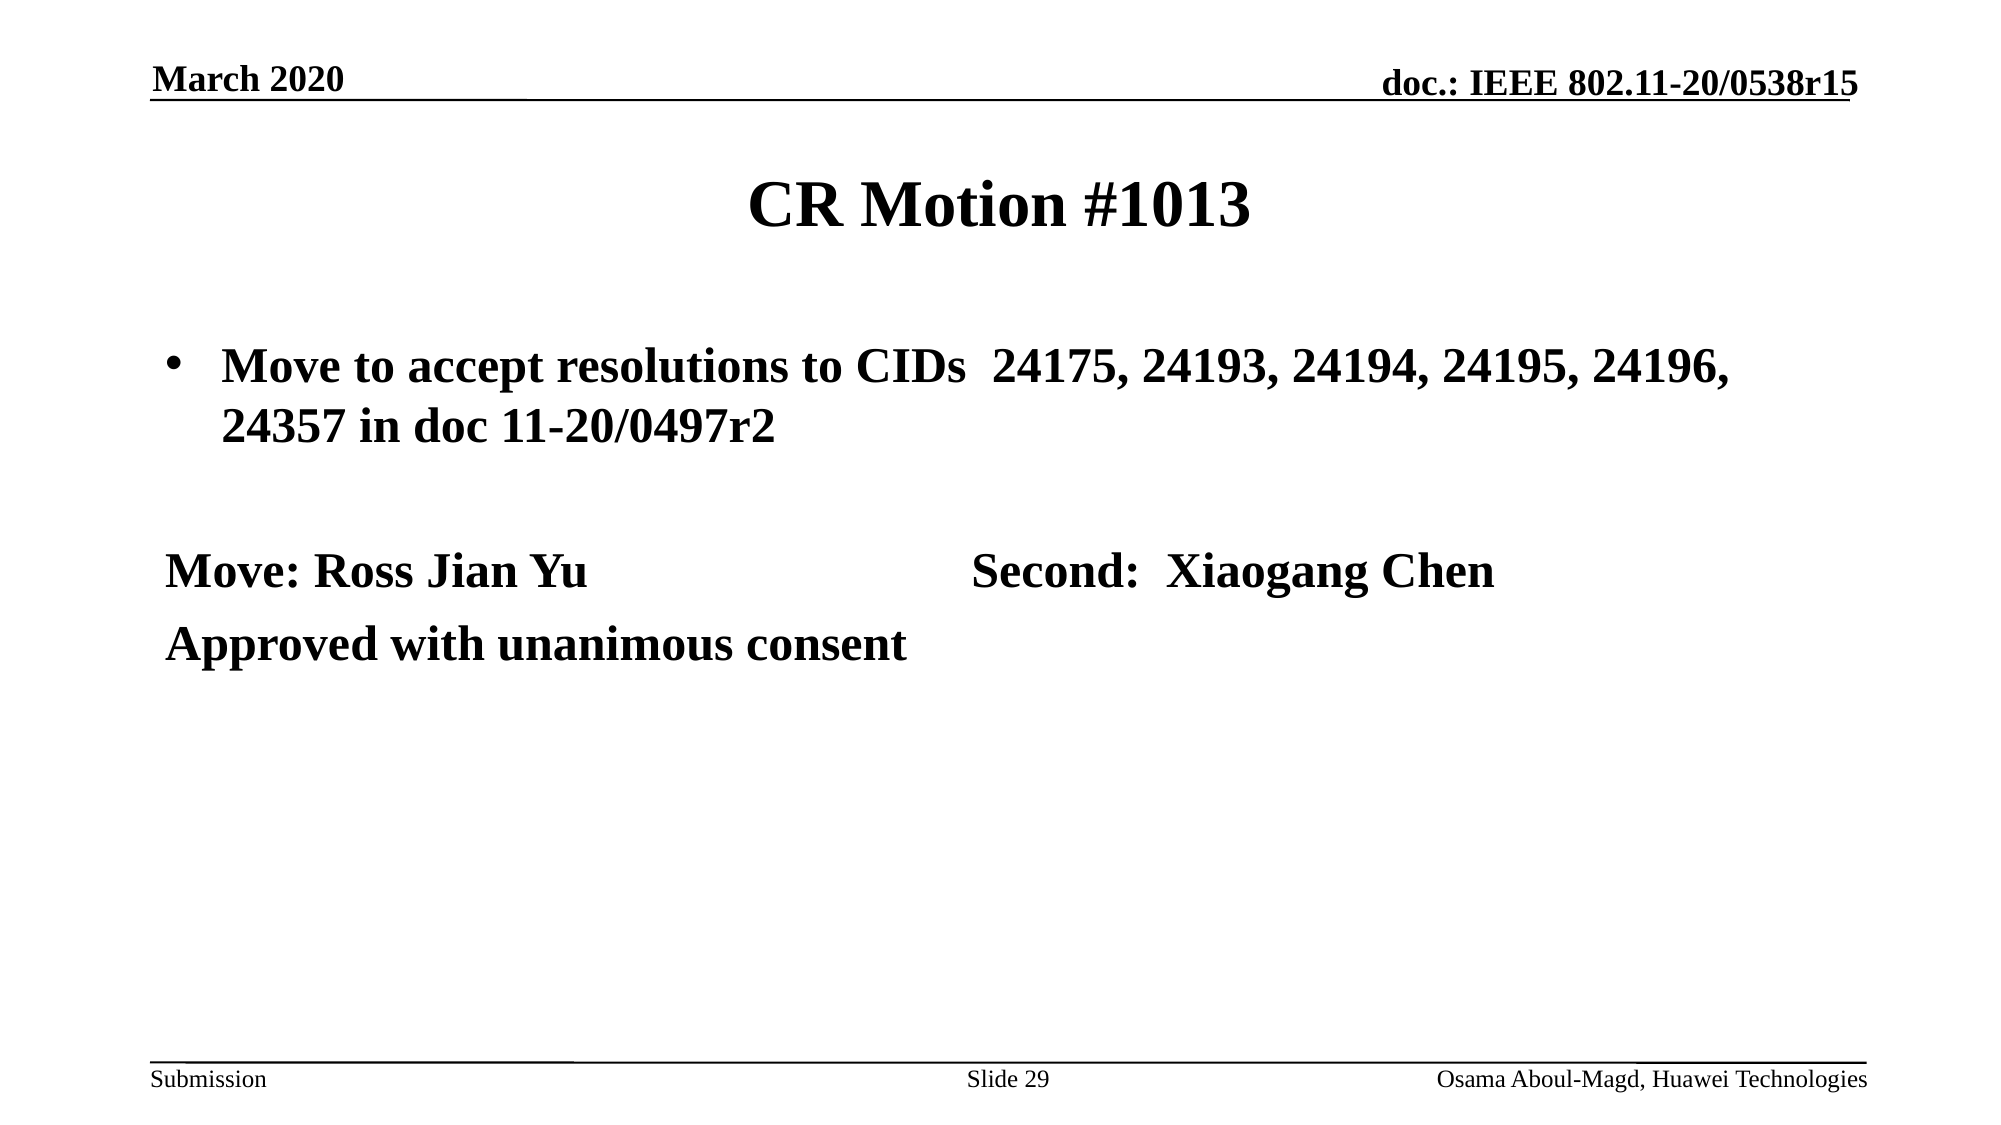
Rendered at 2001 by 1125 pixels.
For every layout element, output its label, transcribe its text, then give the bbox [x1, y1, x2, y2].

title CR Motion #1013 [149, 112, 1850, 288]
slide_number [152, 54, 563, 100]
footer Osama Aboul-Magd, Huawei Technologies [1171, 1061, 1869, 1093]
list Move to accept resolutions to CIDs 24175, 24193, 24194, 24195, 24196, 24357 in doc 11-20/0497r2 Move: Ross Jian Yu Second: Xiaogang Chen Approved with unanimous consent [149, 324, 1850, 1000]
slide_number Slide 29 [950, 1061, 1067, 1123]
